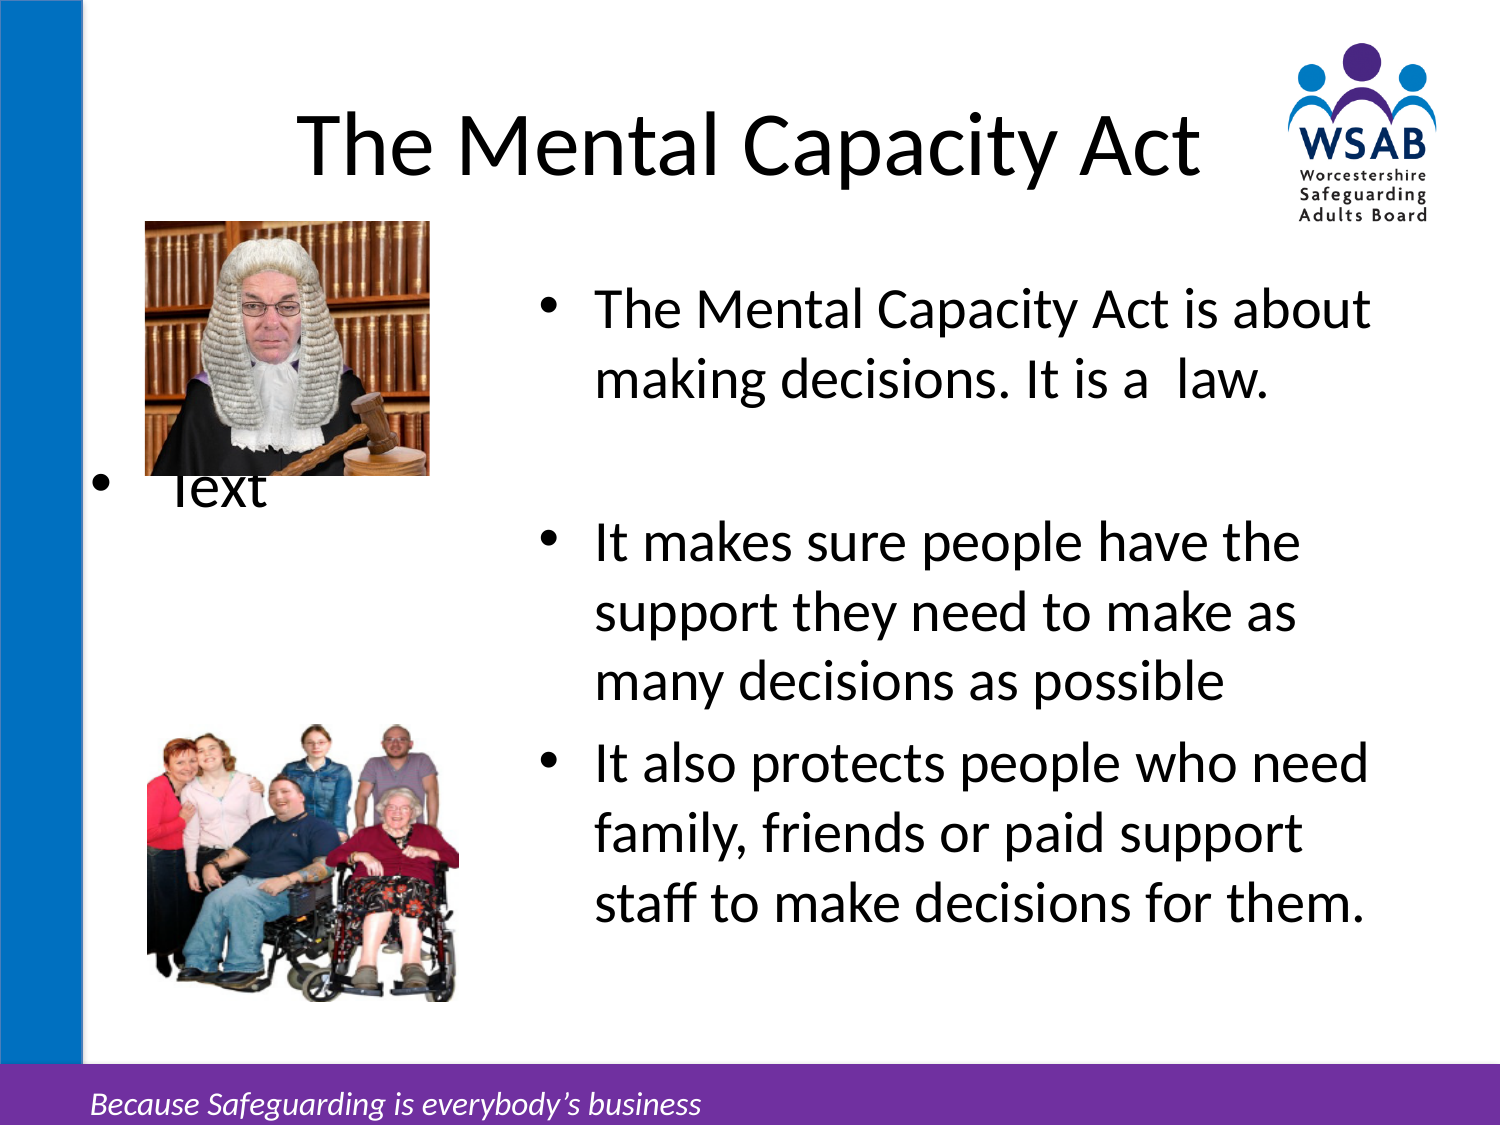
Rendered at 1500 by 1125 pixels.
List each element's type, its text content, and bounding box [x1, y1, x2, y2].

picture [146, 723, 459, 1002]
title The Mental Capacity Act [75, 45, 1273, 233]
list Text [75, 262, 523, 1005]
picture [144, 221, 431, 476]
list The Mental Capacity Act is about making decisions. It is a law. It makes sure people have the support they need to make as many decisions as possible It also protects people who need family, friends or paid support staff to make decisions for them. [523, 262, 1425, 1005]
text_box Because Safeguarding is everybody’s business [0, 1064, 1500, 1125]
picture [1274, 39, 1449, 227]
text_box [0, 0, 83, 1062]
